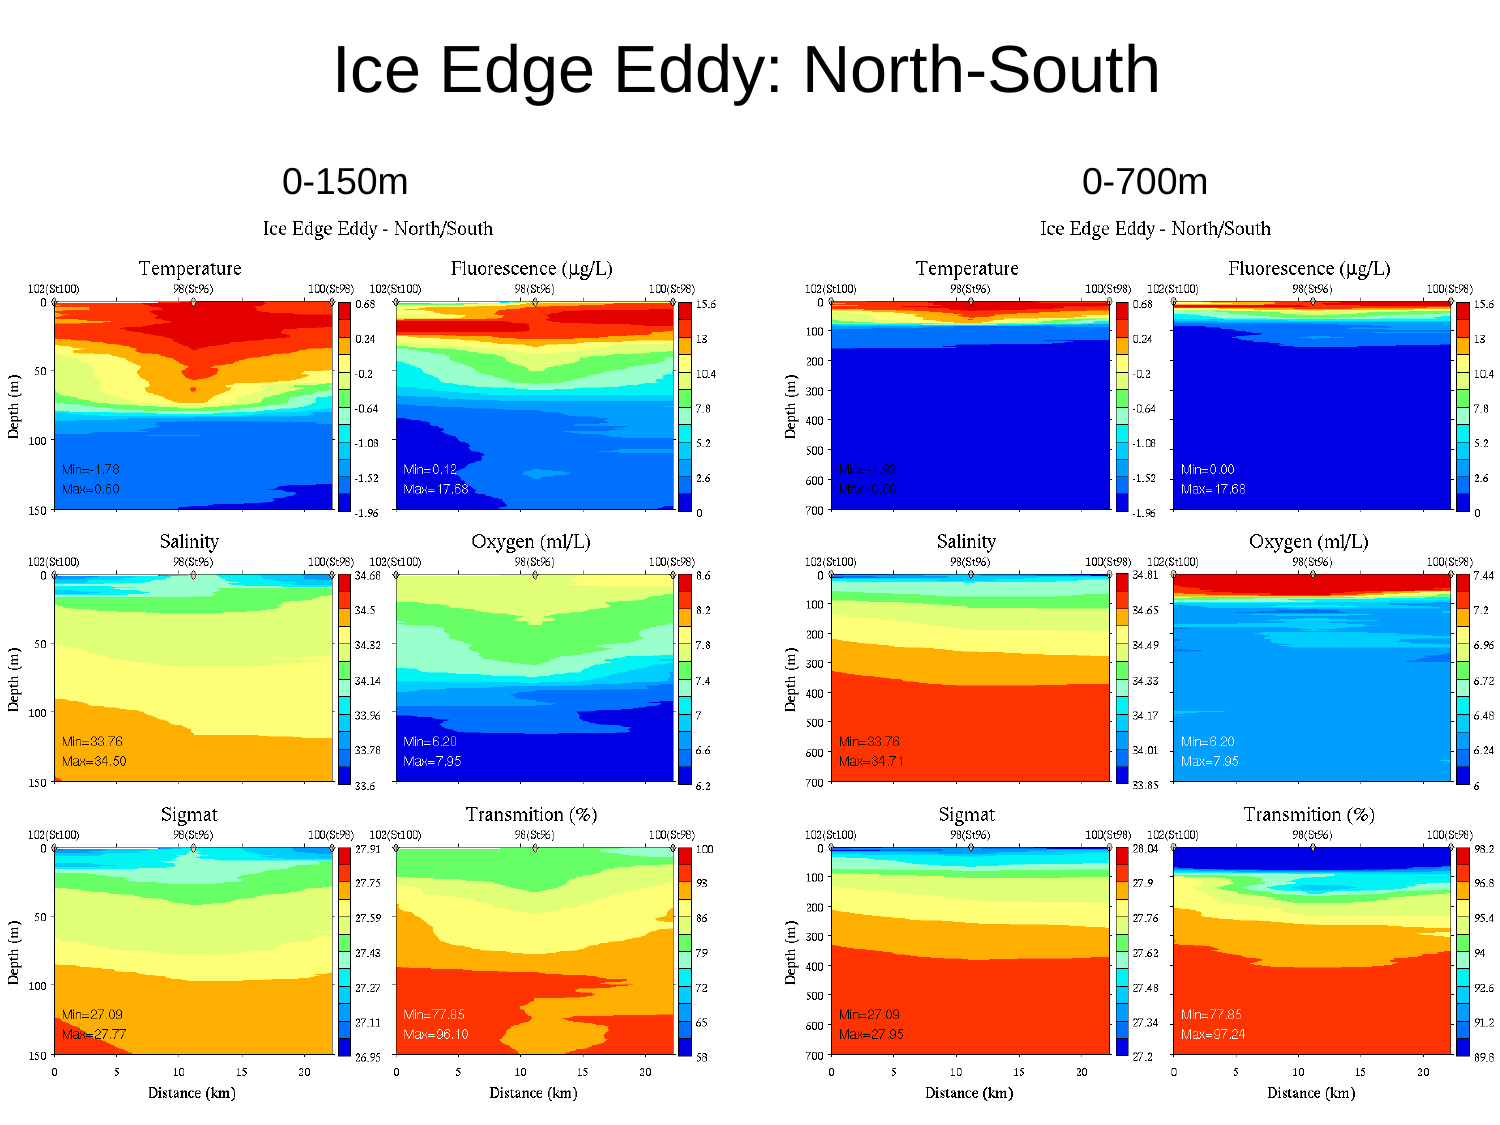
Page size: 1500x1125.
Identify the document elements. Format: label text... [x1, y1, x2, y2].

picture [776, 207, 1498, 1125]
text_box 0-150m [267, 149, 424, 206]
picture [0, 207, 721, 1125]
title Ice Edge Eddy: North-South [0, 0, 1495, 163]
text_box 0-700m [1067, 149, 1224, 206]
